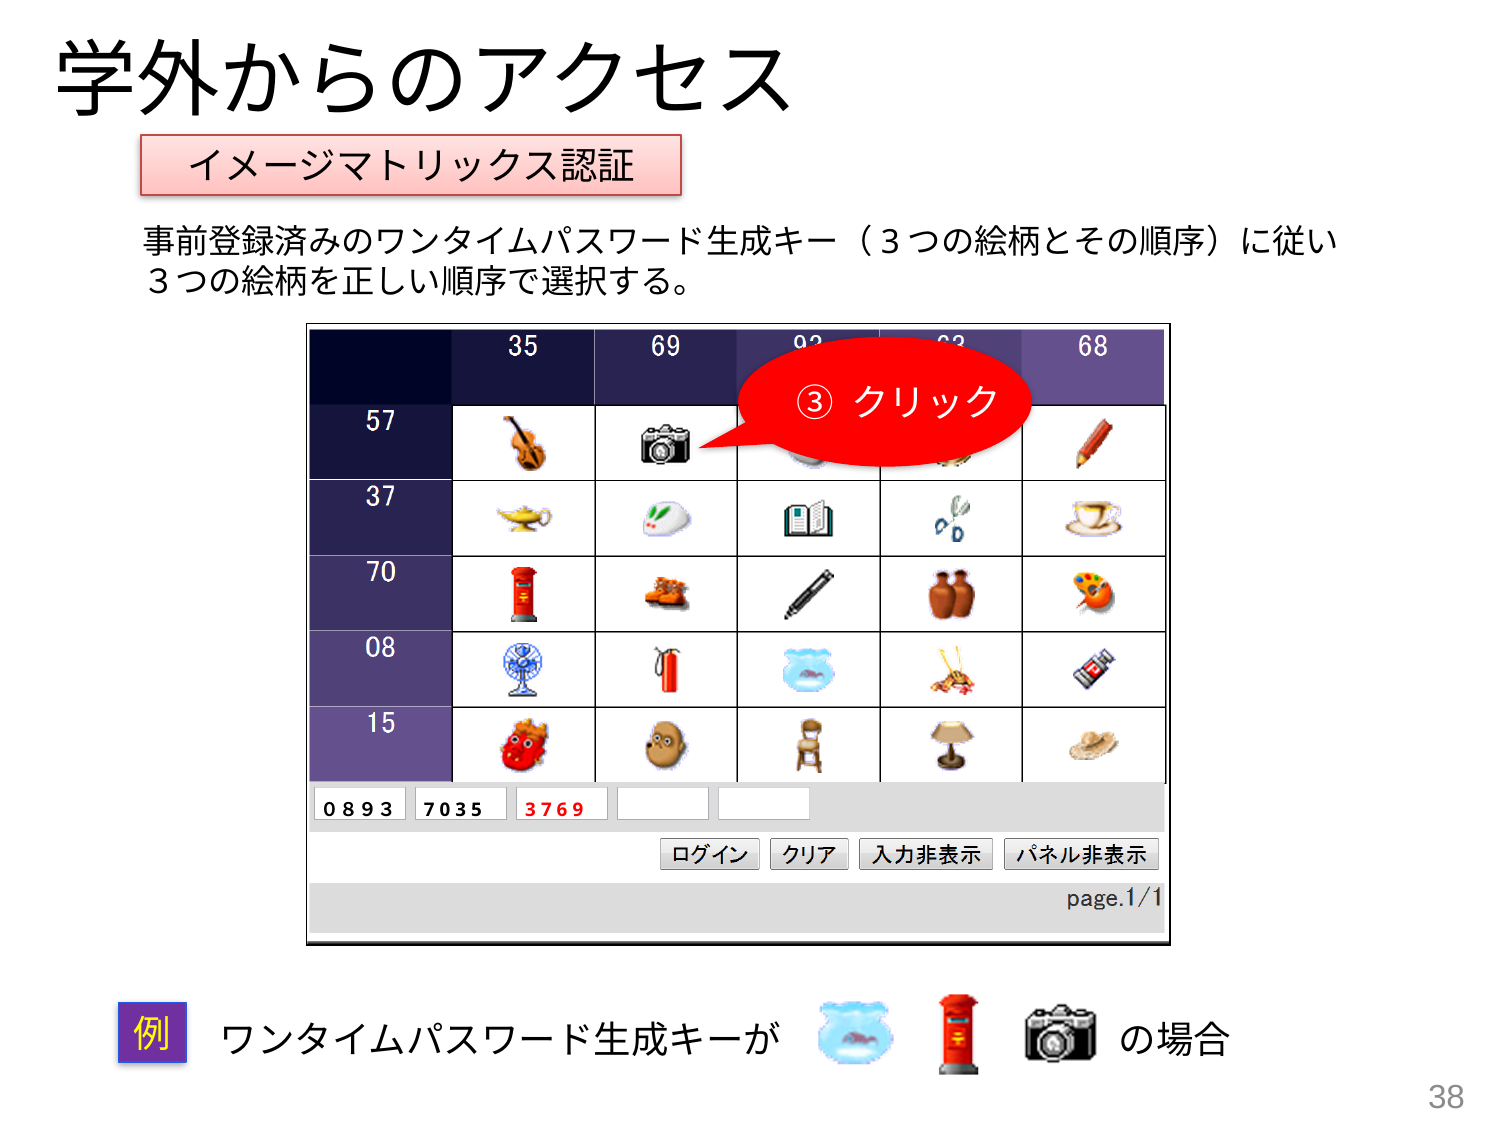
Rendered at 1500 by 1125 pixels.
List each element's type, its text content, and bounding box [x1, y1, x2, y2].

text_box イメージマトリックス認証 [140, 134, 682, 172]
picture [306, 324, 1170, 945]
slide_number 38 [1130, 1065, 1481, 1125]
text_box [117, 985, 1373, 1082]
text_box 学外からのアクセス [38, 19, 1500, 134]
text_box 事前登録済みのワンタイムパスワード生成キー（3つの絵柄とその順序）に従い ３つの絵柄を正しい順序で選択する。 [127, 172, 1460, 308]
